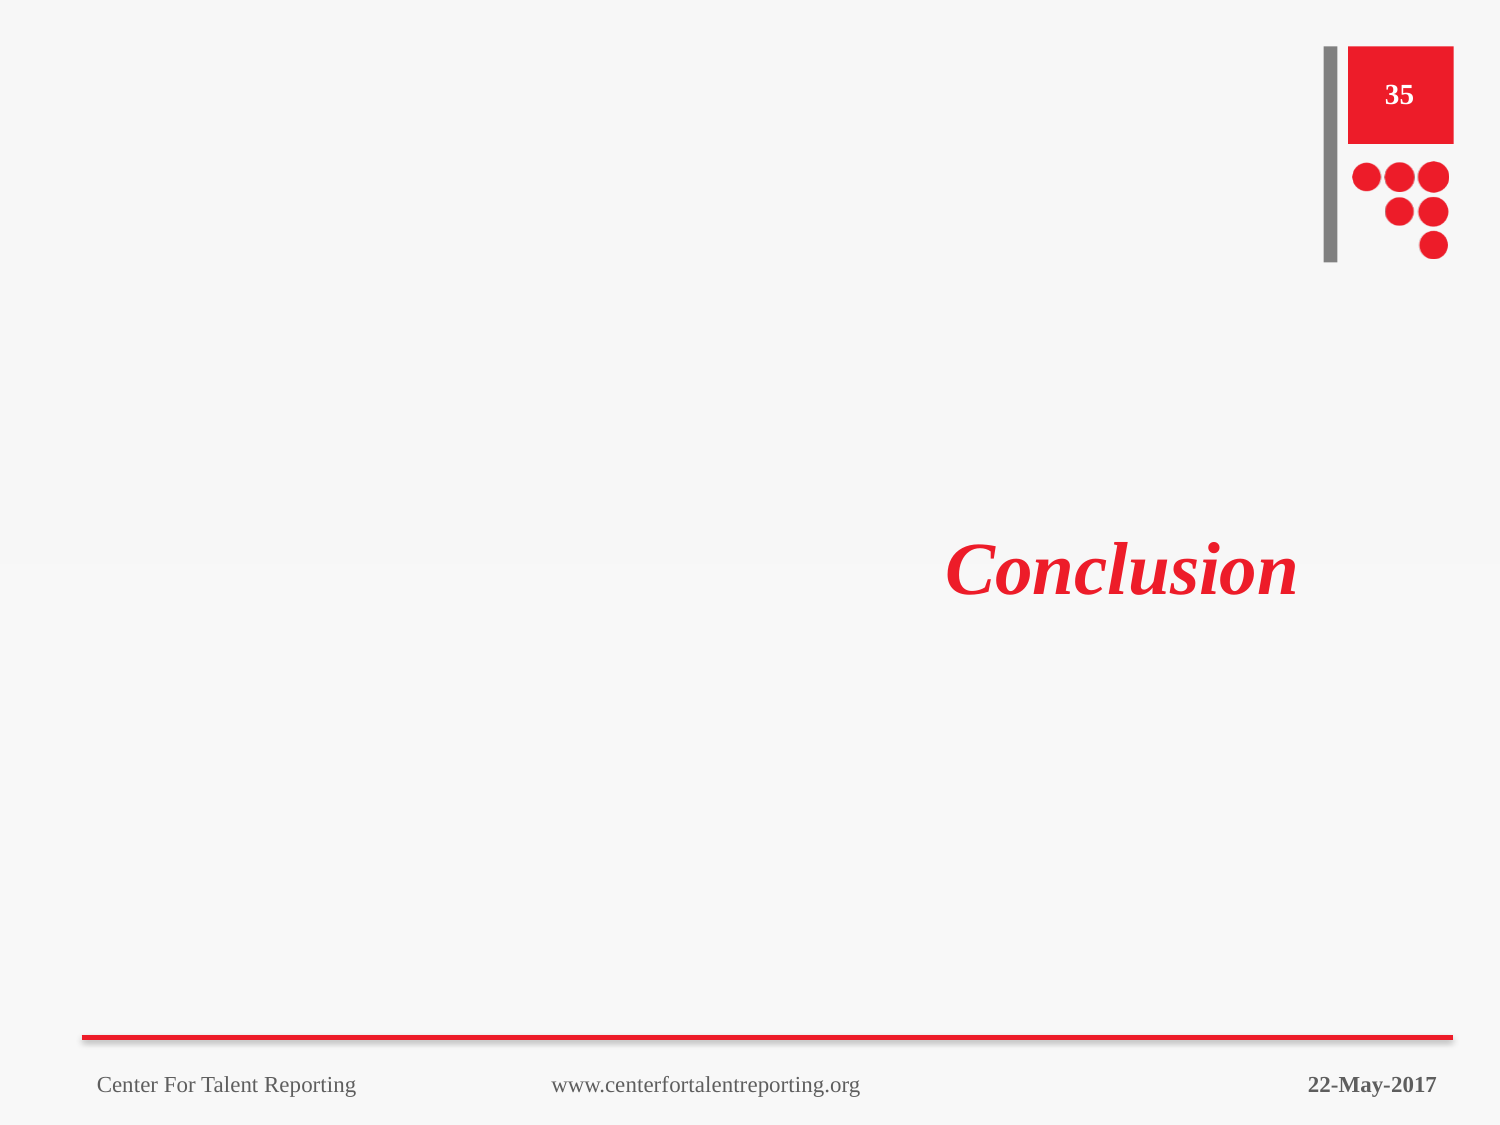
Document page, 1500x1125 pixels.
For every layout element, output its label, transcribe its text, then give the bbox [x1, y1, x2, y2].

slide_number 22-May-2017 [1102, 1053, 1453, 1114]
footer Center For Talent Reporting www.centerfortalentreporting.org [81, 1053, 1075, 1114]
slide_number 35 [1349, 62, 1450, 123]
title Conclusion [75, 512, 1315, 729]
picture [1352, 161, 1449, 259]
